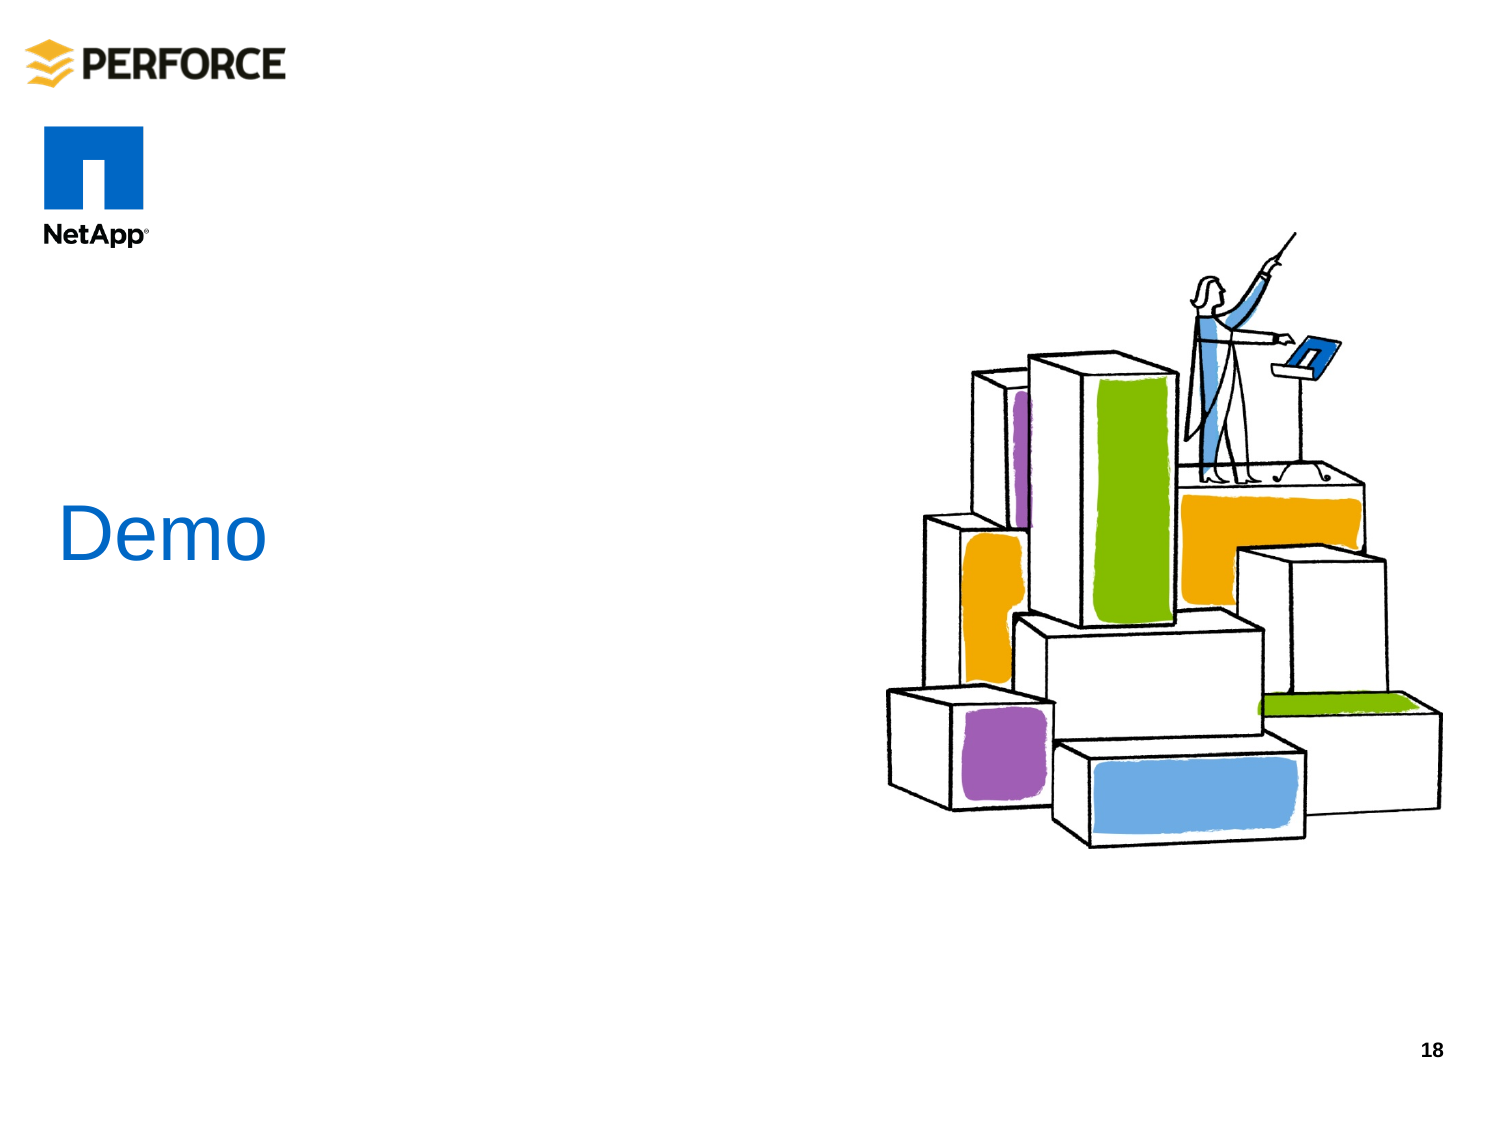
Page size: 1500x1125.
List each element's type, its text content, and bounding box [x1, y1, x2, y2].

picture [42, 123, 150, 250]
picture [886, 232, 1443, 849]
title Demo [57, 286, 811, 577]
slide_number 18 [1346, 1028, 1460, 1067]
picture [24, 39, 286, 88]
